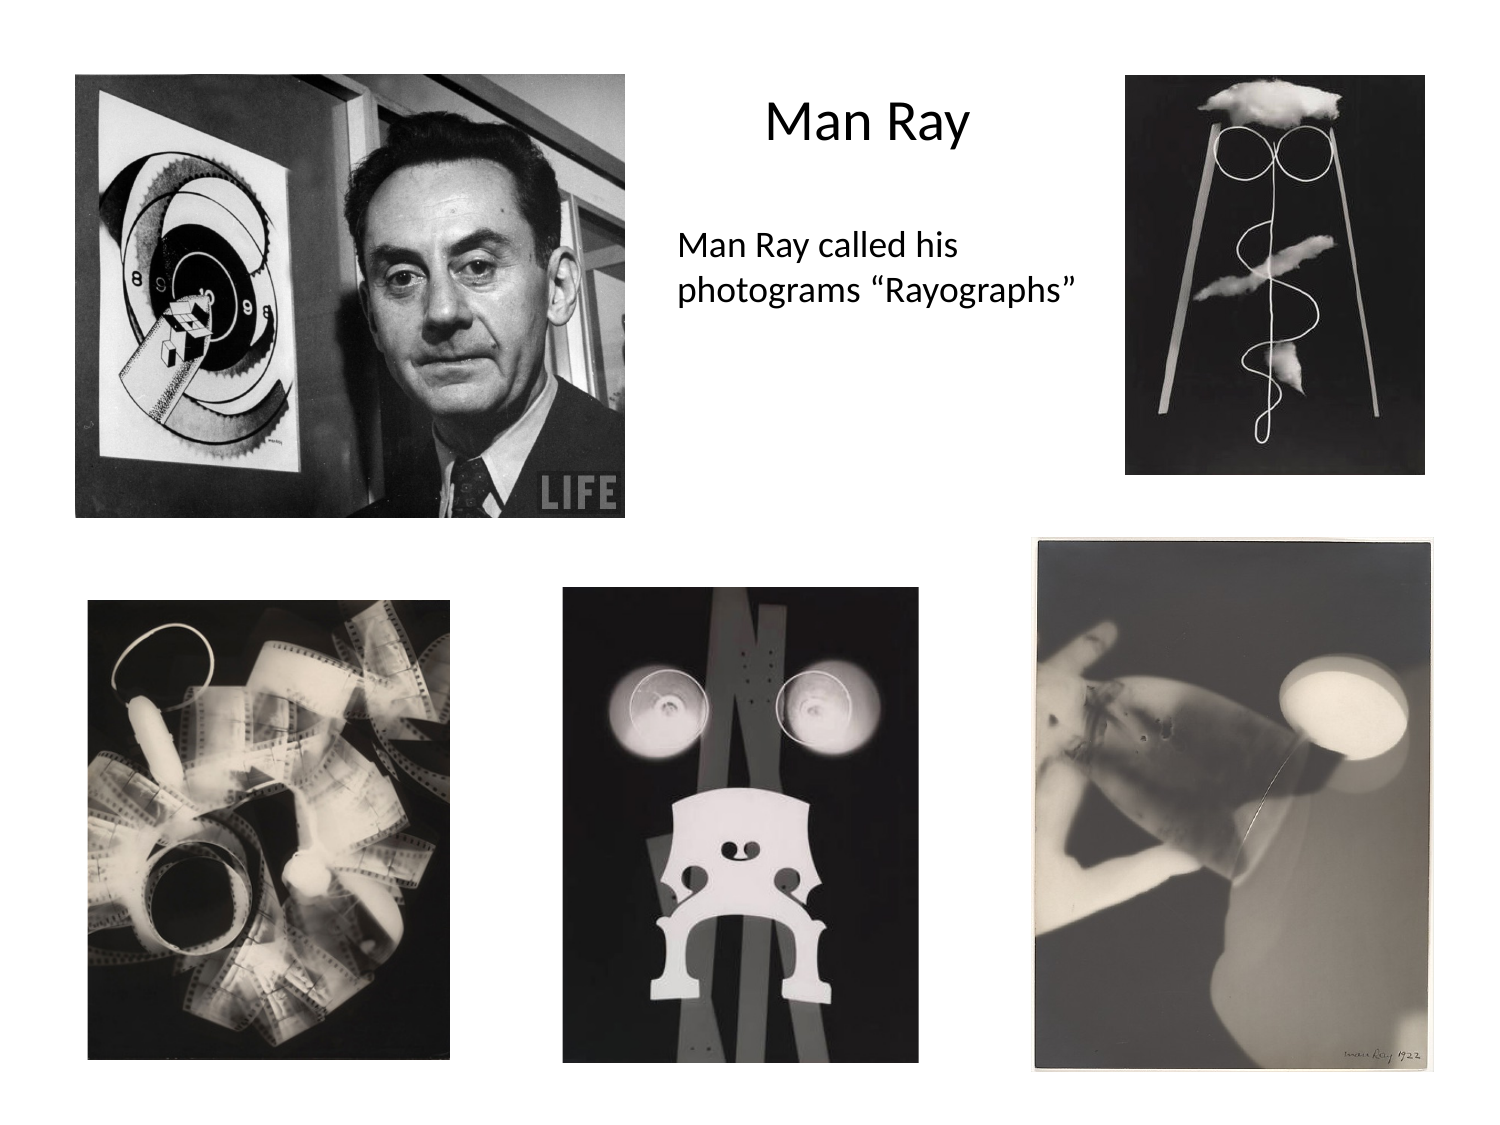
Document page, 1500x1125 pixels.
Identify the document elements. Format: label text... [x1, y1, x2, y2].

picture [74, 74, 626, 518]
picture [562, 587, 919, 1063]
picture [1030, 537, 1434, 1073]
picture [87, 599, 451, 1060]
picture [1124, 74, 1426, 476]
text_box Man Ray [749, 75, 1063, 160]
text_box Man Ray called his photograms “Rayographs” [662, 212, 1100, 318]
